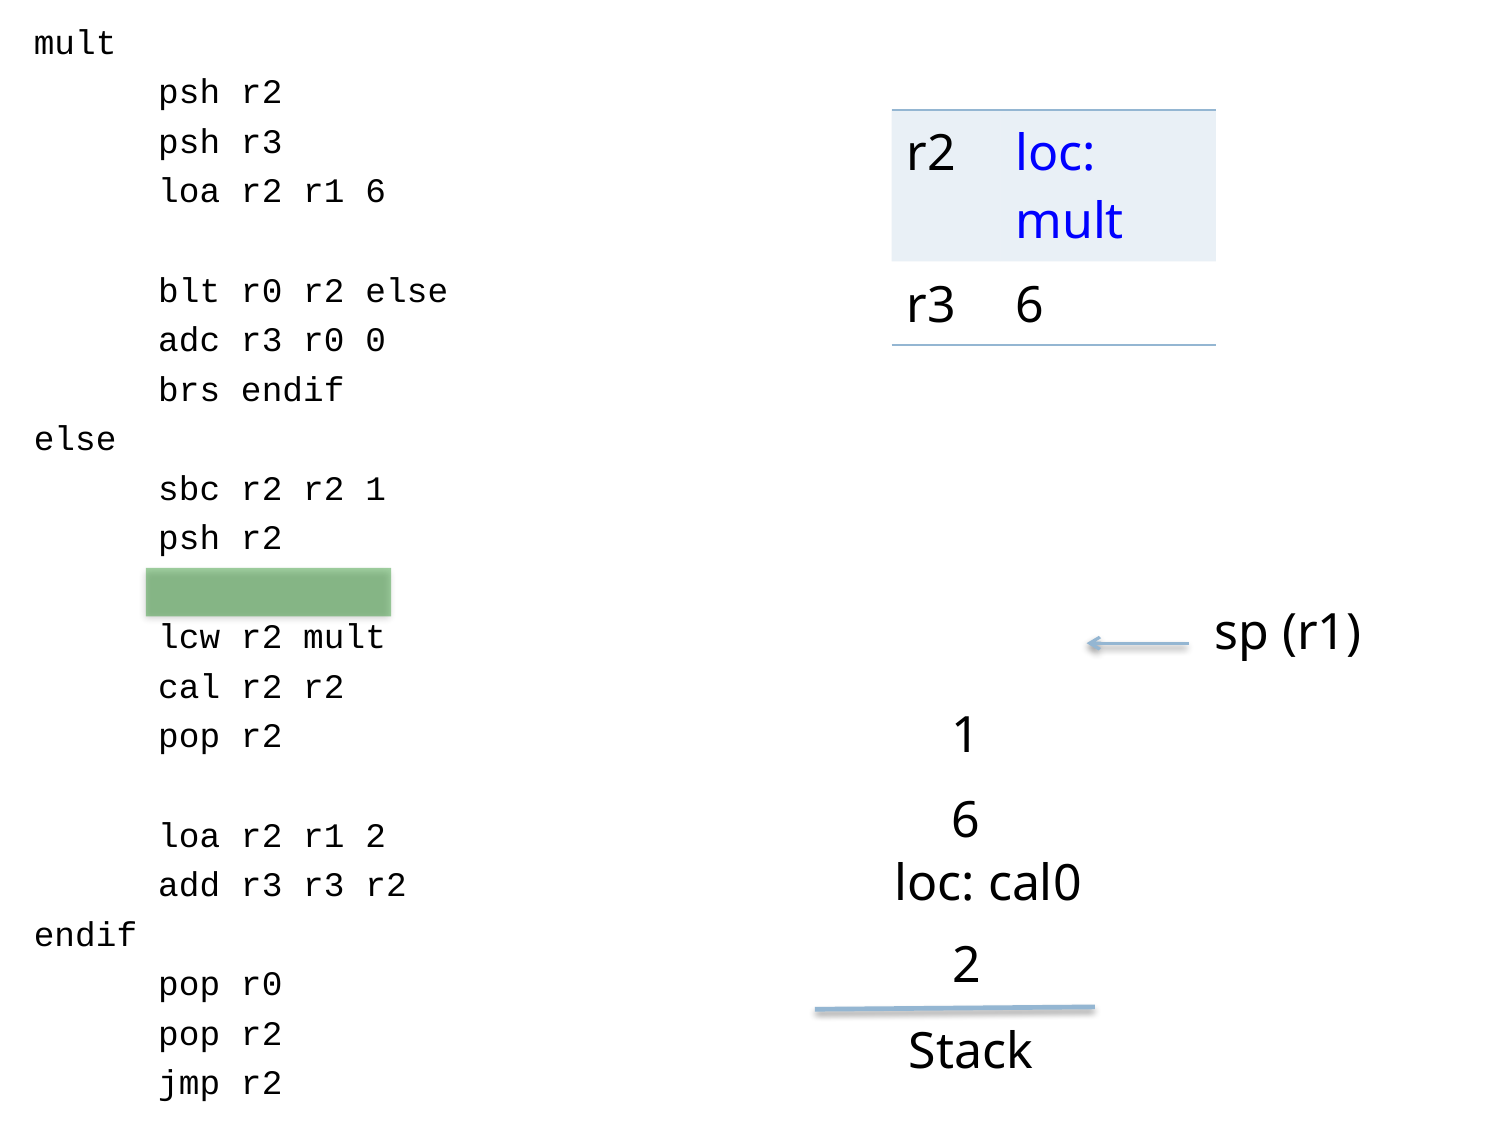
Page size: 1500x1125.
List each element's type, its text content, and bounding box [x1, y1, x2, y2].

table_header r2 [892, 111, 1001, 261]
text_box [1086, 591, 1369, 668]
text_box [145, 567, 392, 617]
table_cell 6 [1001, 261, 1216, 344]
text_box 1 [936, 695, 995, 771]
table_cell r3 [892, 261, 1001, 344]
text_box 6 [936, 780, 995, 856]
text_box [814, 1006, 1096, 1010]
text_box Stack [893, 1020, 1048, 1087]
text_box mult psh r2 psh r3 loa r2 r1 6 blt r0 r2 else adc r3 r0 0 brs endif else sbc r2 r2 1 psh r2 lcw r2 mult cal r2 r2 pop r2 loa r2 r1 2 add r3 r3 r2 endif pop r0 pop r2 jmp r2 [18, 12, 750, 1125]
text_box loc: cal0 [879, 843, 1097, 918]
text_box 2 [937, 924, 996, 1000]
table_header loc: mult [1001, 111, 1216, 261]
